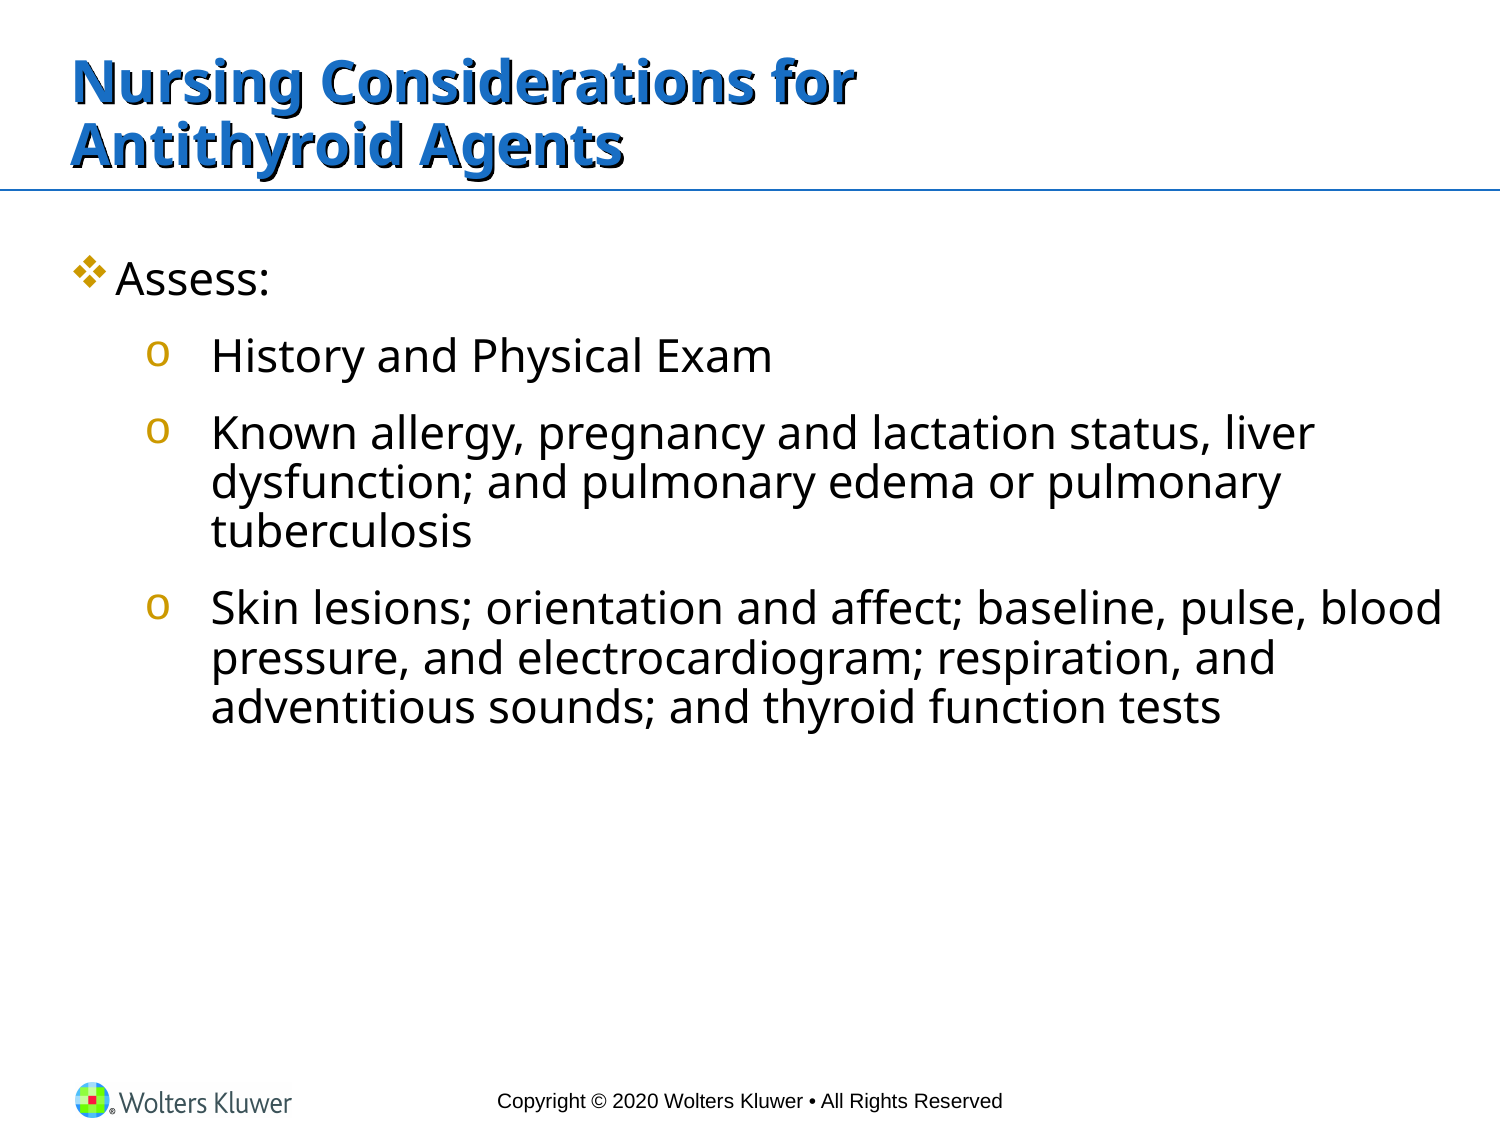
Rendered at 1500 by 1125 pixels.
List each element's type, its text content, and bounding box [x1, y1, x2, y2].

list Assess: History and Physical Exam Known allergy, pregnancy and lactation status, liver dysfunction; and pulmonary edema or pulmonary tuberculosis Skin lesions; orientation and affect; baseline, pulse, blood pressure, and electrocardiogram; respiration, and adventitious sounds; and thyroid function tests [54, 248, 1468, 853]
title Nursing Considerations for Antithyroid Agents [70, 52, 1469, 179]
picture [75, 1082, 292, 1118]
